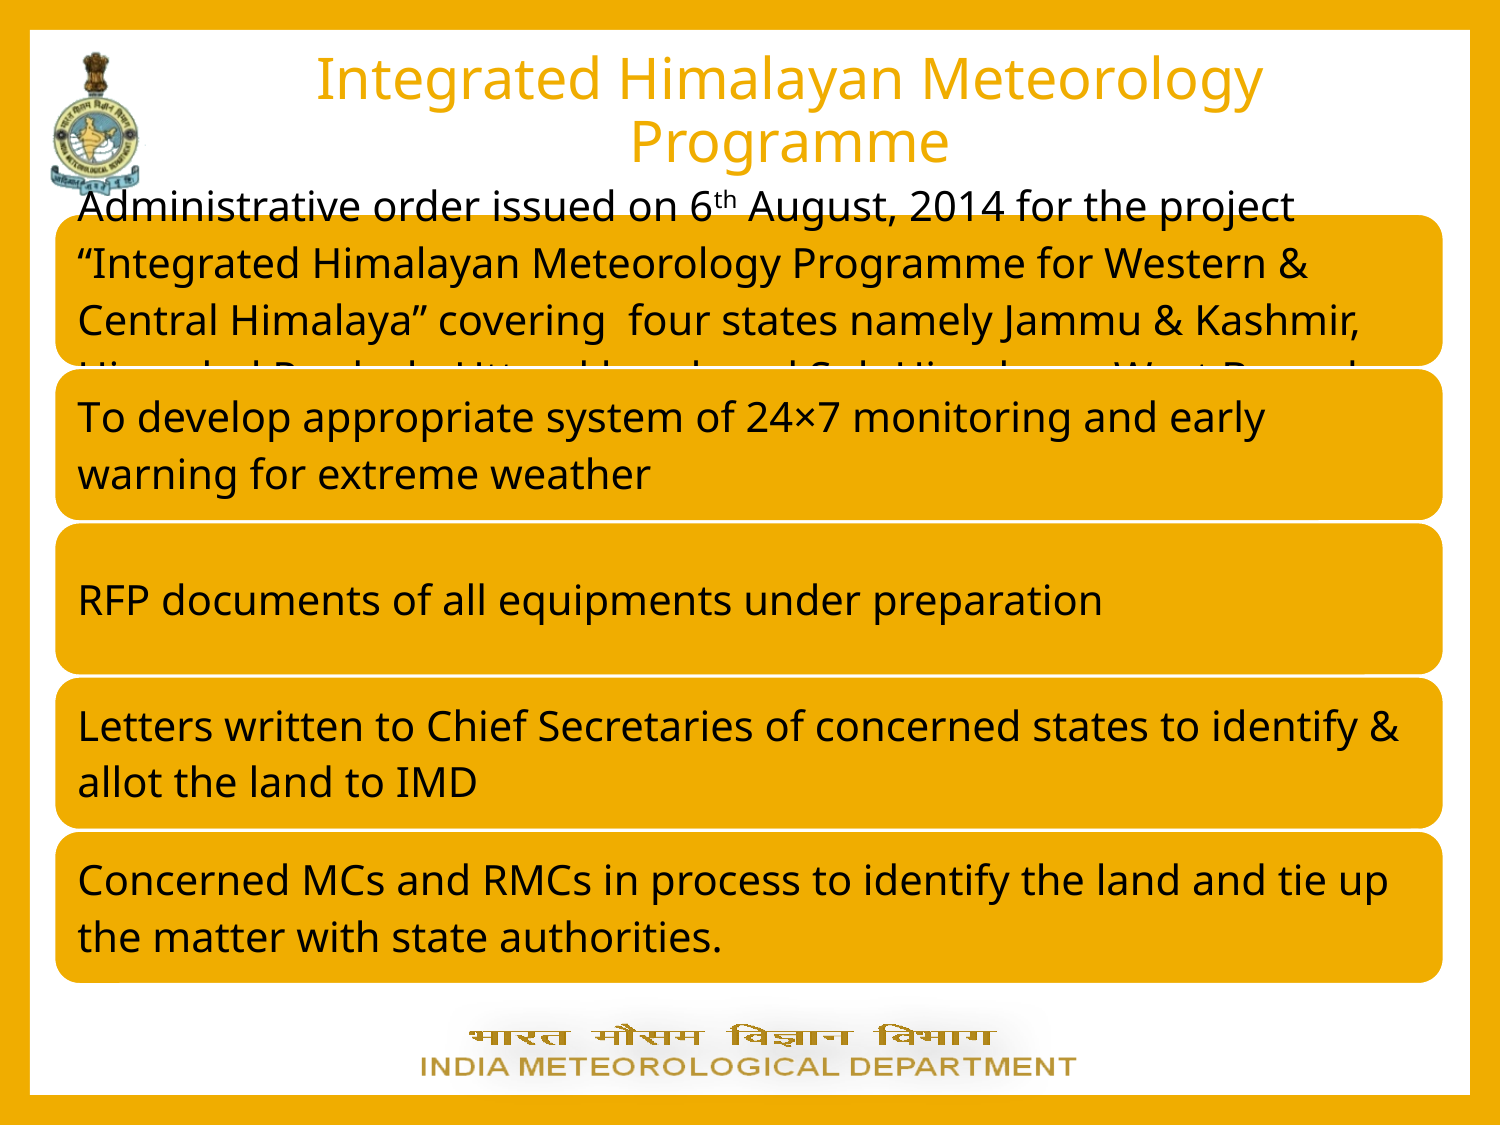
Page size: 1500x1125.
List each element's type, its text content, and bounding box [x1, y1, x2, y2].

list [53, 213, 1445, 985]
title Integrated Himalayan Meteorology Programme [182, 42, 1398, 183]
picture [45, 48, 149, 196]
